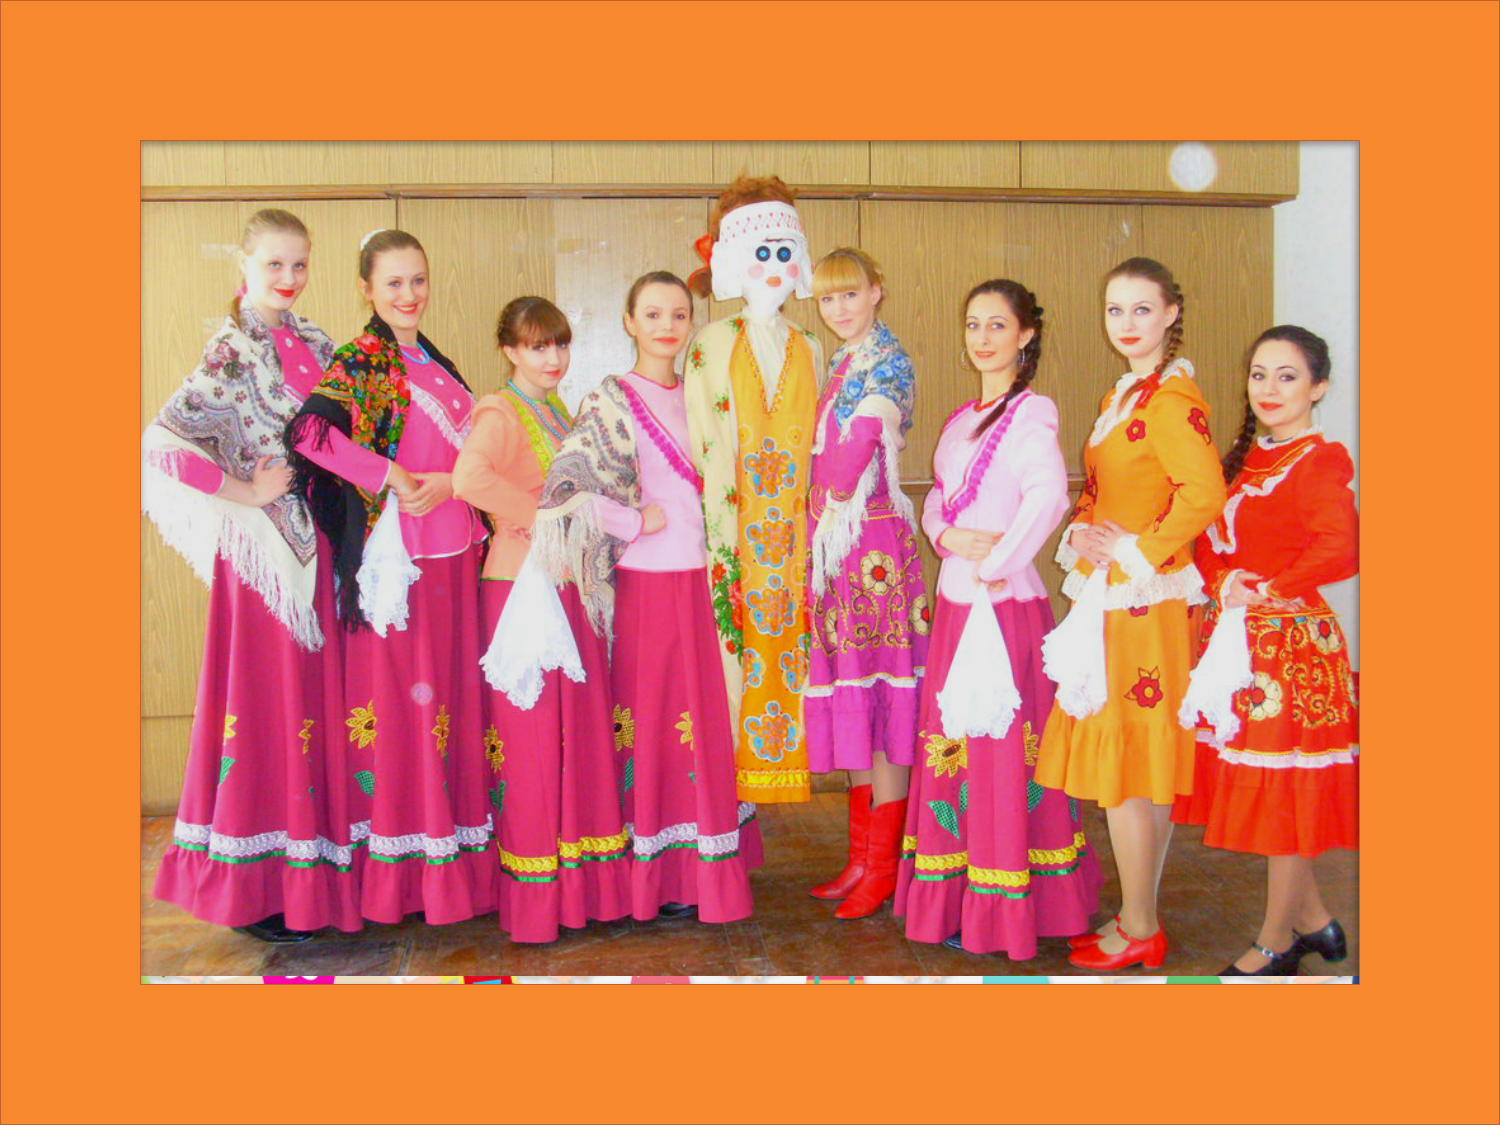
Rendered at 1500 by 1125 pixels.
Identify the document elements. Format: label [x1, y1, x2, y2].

text_box [0, 0, 1500, 1125]
picture [141, 976, 1359, 984]
list [140, 116, 1381, 976]
